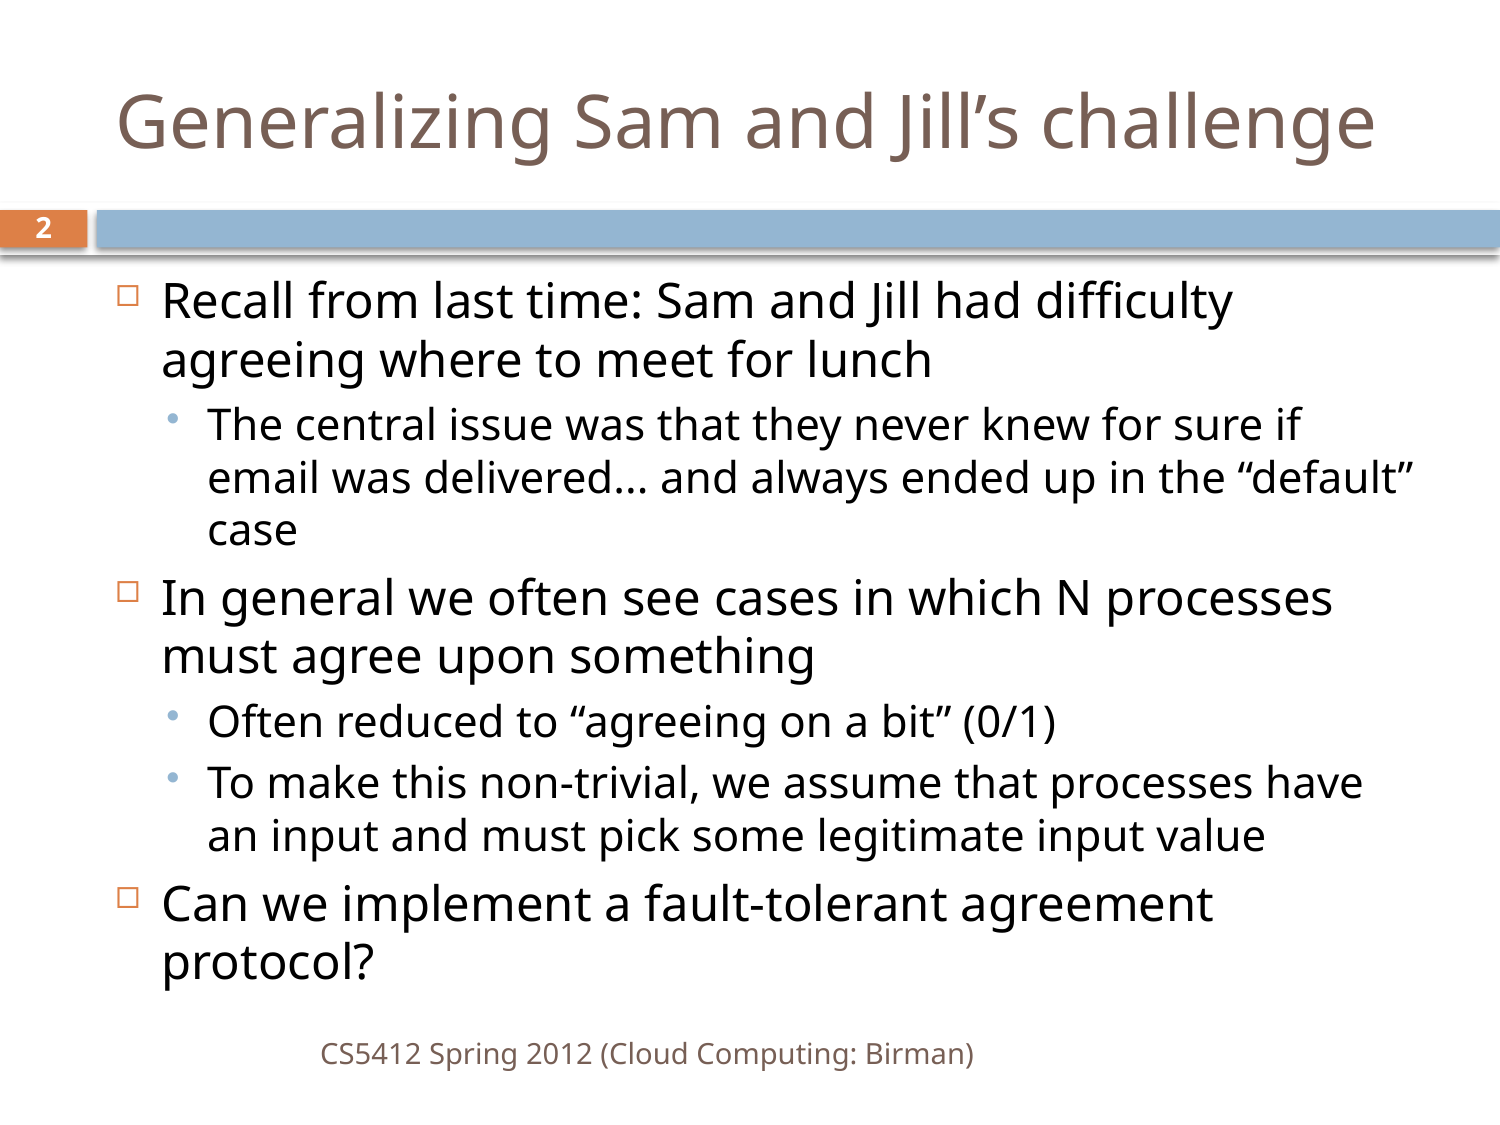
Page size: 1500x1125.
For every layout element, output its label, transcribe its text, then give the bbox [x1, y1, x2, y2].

title Generalizing Sam and Jill’s challenge [100, 37, 1438, 200]
list Recall from last time: Sam and Jill had difficulty agreeing where to meet for lunch The central issue was that they never knew for sure if email was delivered... and always ended up in the “default” case In general we often see cases in which N processes must agree upon something Often reduced to “agreeing on a bit” (0/1) To make this non-trivial, we assume that processes have an input and must pick some legitimate input value Can we implement a fault-tolerant agreement protocol? [100, 262, 1438, 1005]
footer CS5412 Spring 2012 (Cloud Computing: Birman) [99, 1024, 990, 1085]
slide_number 2 [0, 208, 88, 249]
